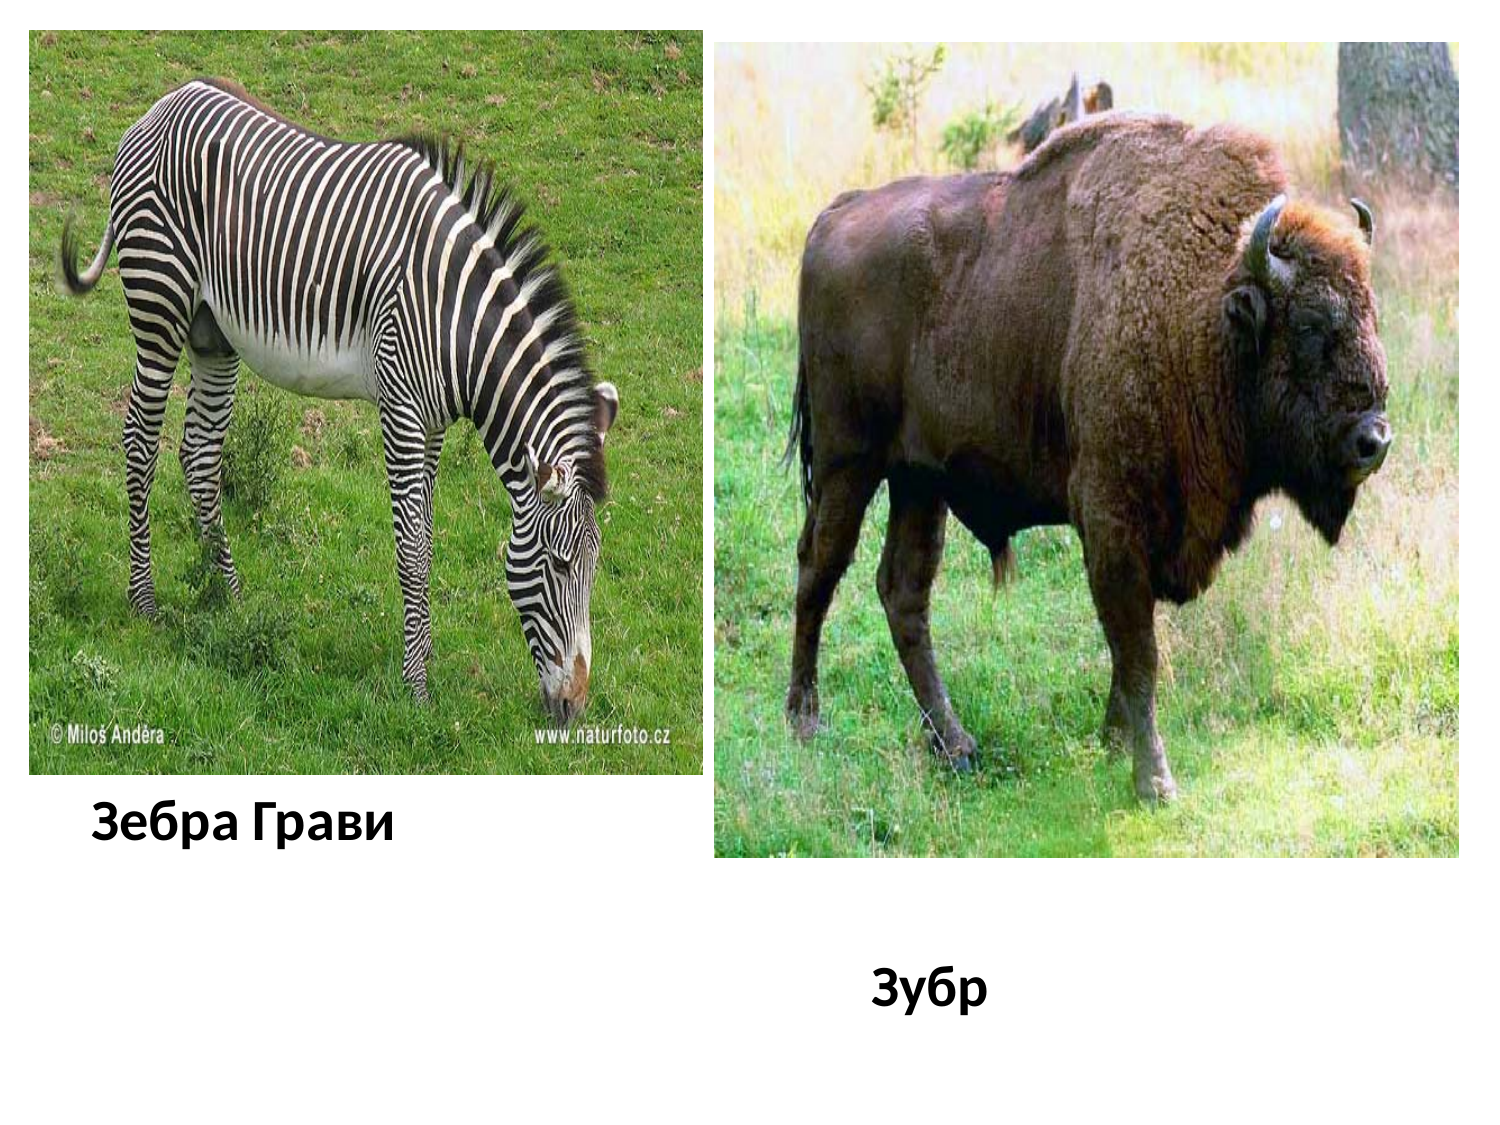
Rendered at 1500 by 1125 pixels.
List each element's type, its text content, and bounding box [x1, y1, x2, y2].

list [29, 30, 703, 776]
text_box Зебра Грави [76, 785, 455, 860]
picture [714, 42, 1459, 858]
text_box Зубр [856, 940, 1306, 1026]
